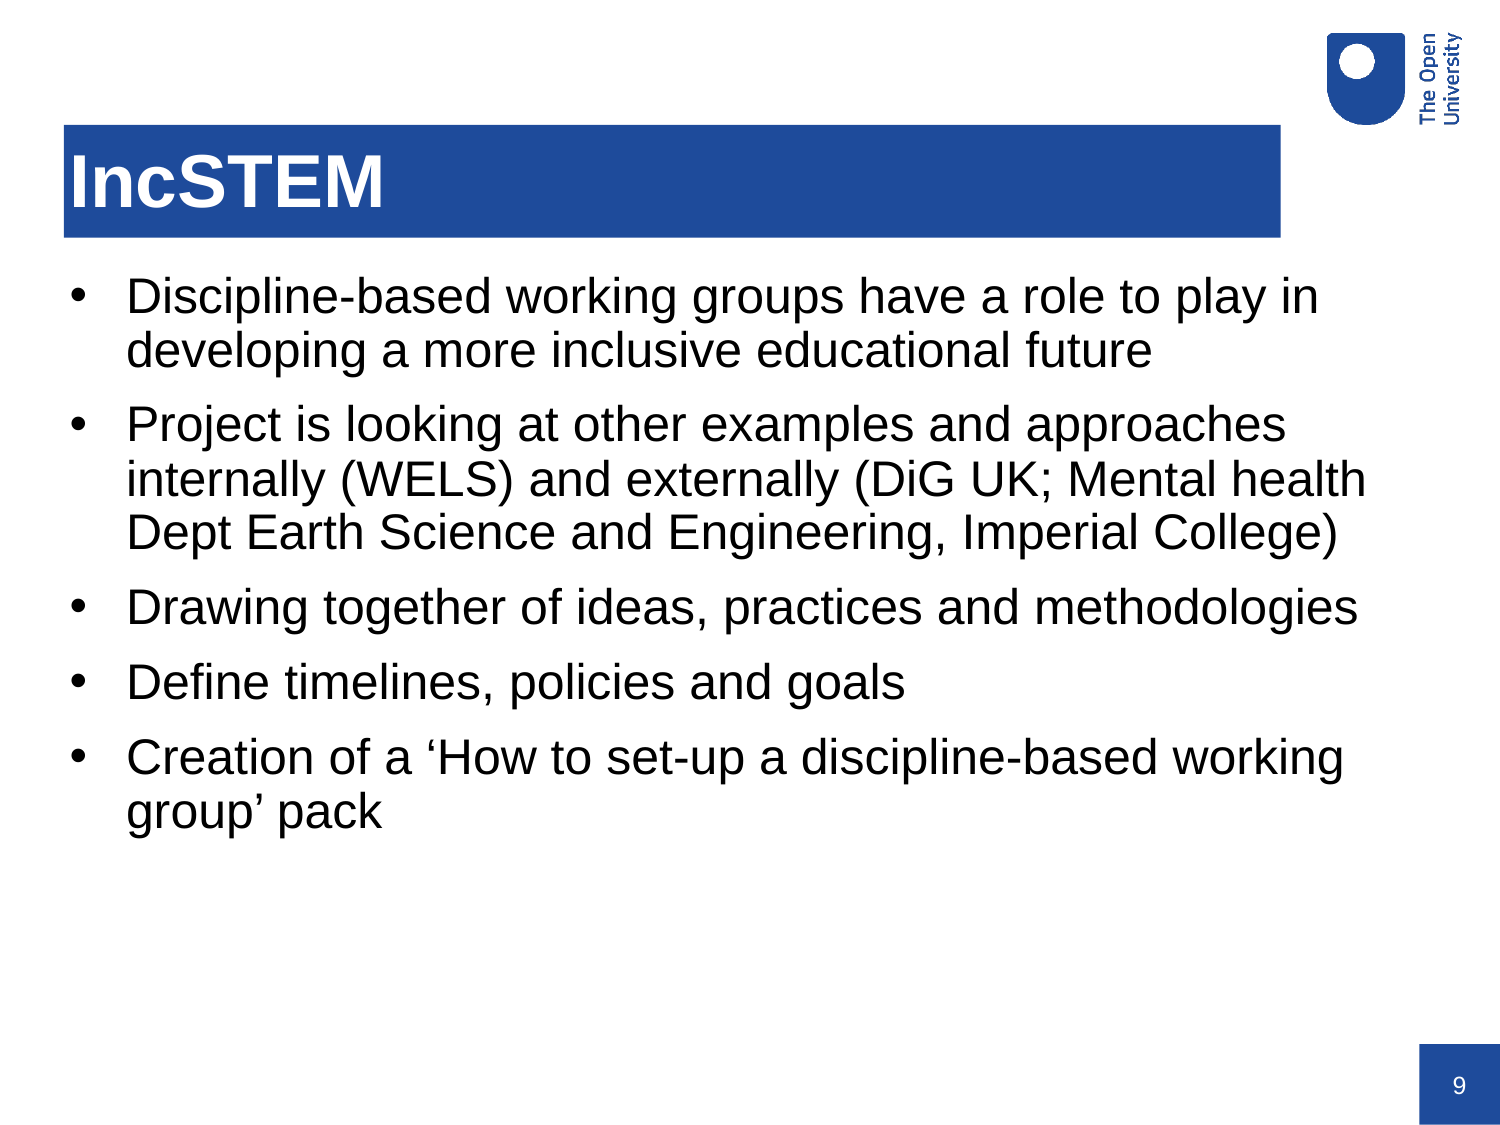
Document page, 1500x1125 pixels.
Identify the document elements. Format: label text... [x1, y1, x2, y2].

list Discipline-based working groups have a role to play in developing a more inclusive educational future Project is looking at other examples and approaches internally (WELS) and externally (DiG UK; Mental health Dept Earth Science and Engineering, Imperial College) Drawing together of ideas, practices and methodologies Define timelines, policies and goals Creation of a ‘How to set-up a discipline-based working group’ pack [63, 264, 1420, 961]
title IncSTEM [63, 124, 1281, 238]
picture [1327, 32, 1462, 125]
